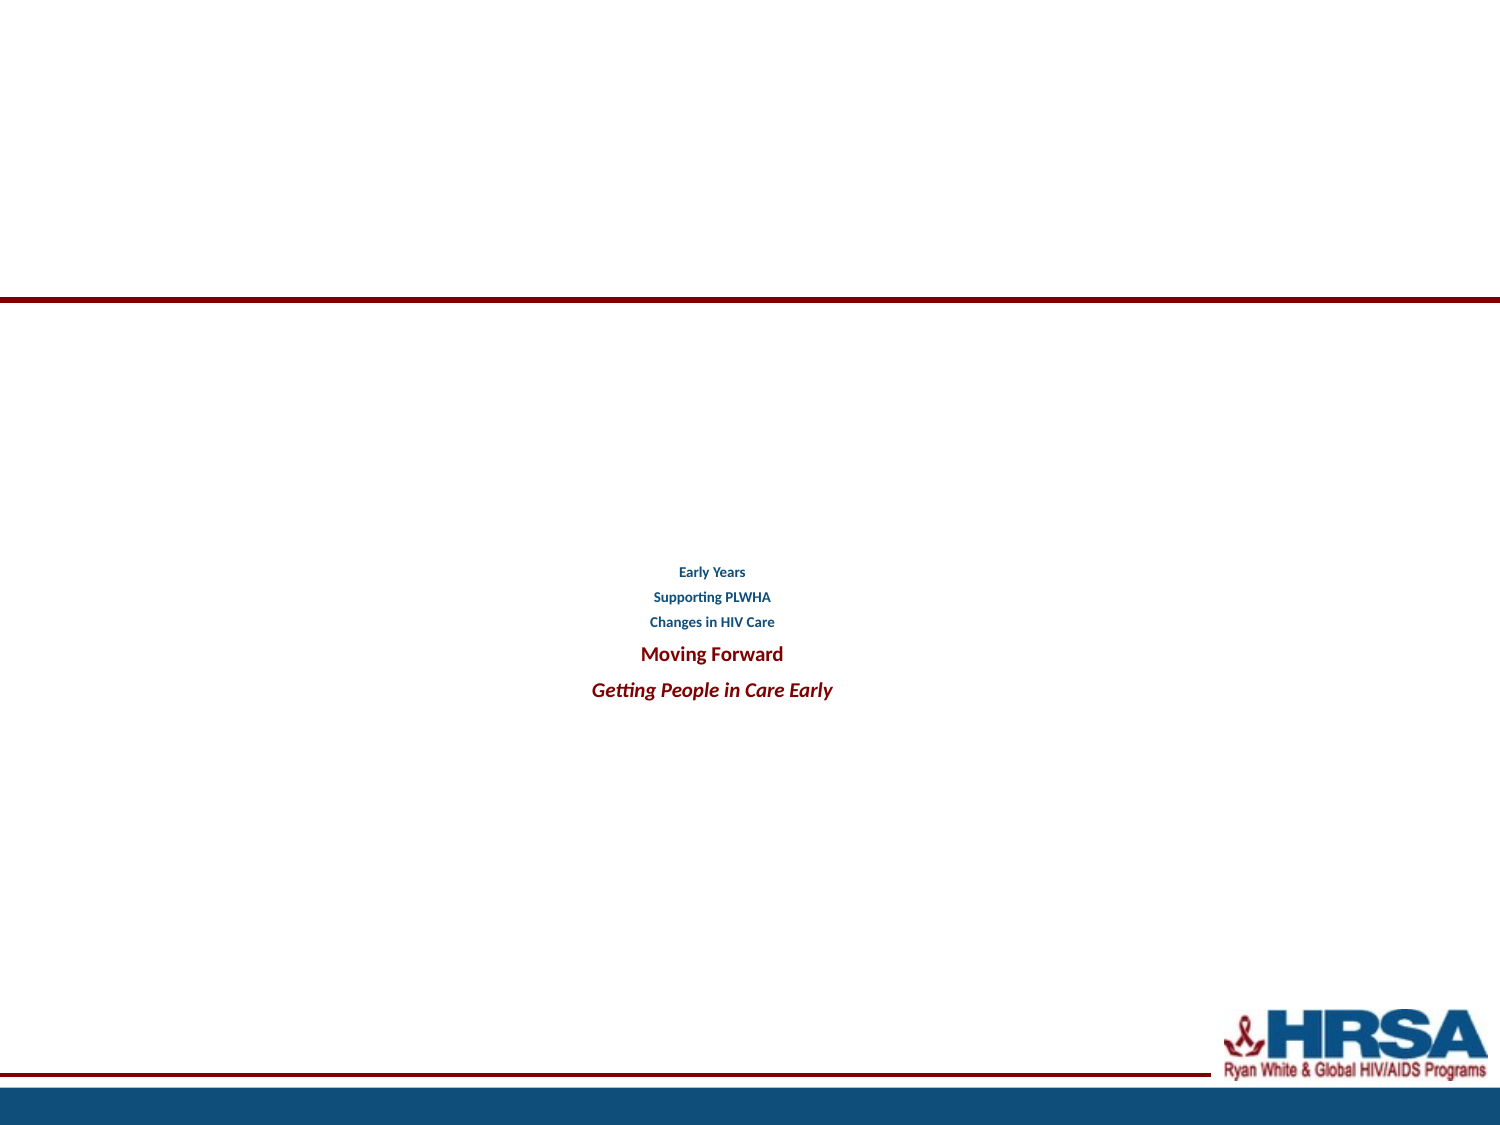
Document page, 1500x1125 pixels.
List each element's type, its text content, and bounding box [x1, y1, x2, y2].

title Early Years Supporting PLWHA Changes in HIV Care Moving Forward Getting People in Care Early [50, 512, 1375, 730]
picture [1224, 1009, 1488, 1081]
